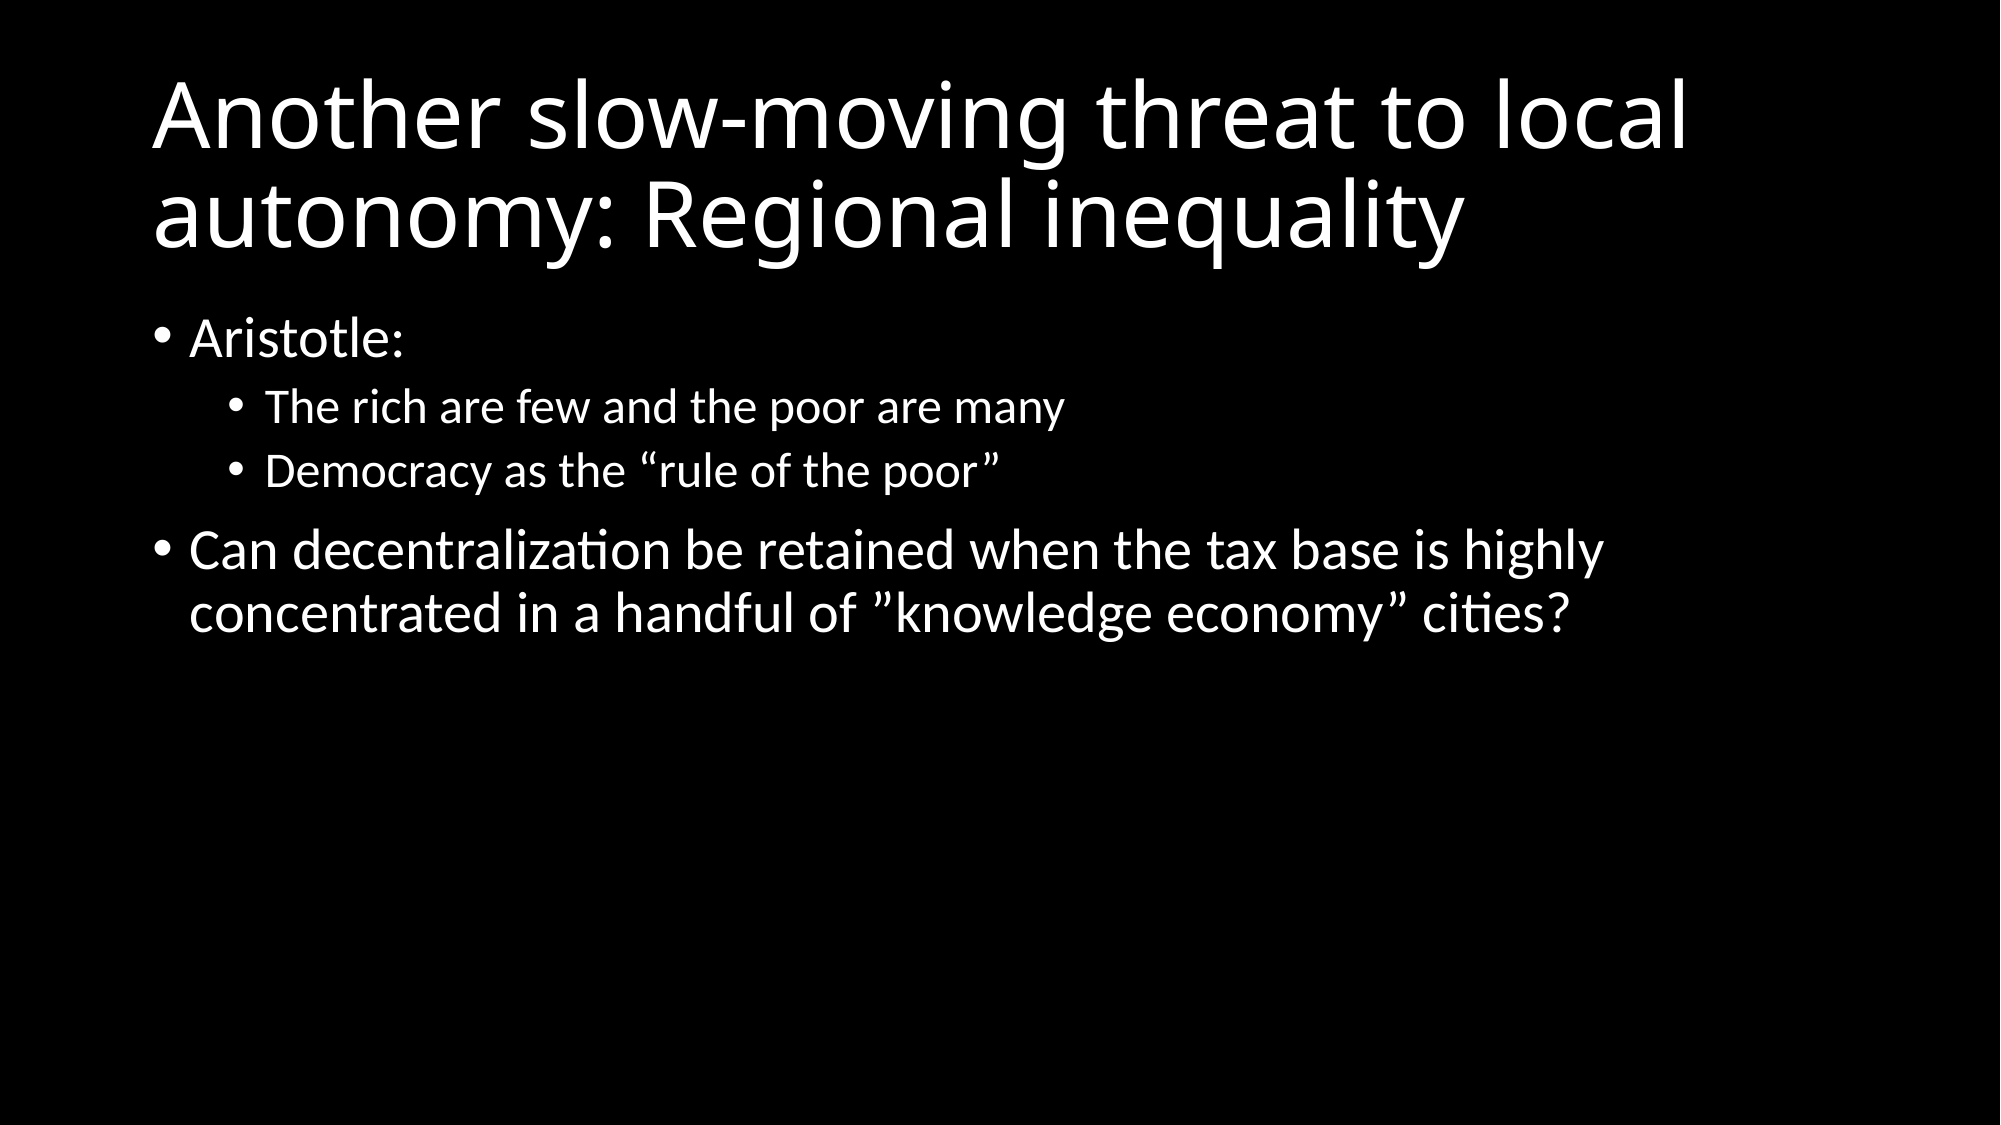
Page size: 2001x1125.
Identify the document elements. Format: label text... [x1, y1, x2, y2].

list Aristotle: The rich are few and the poor are many Democracy as the “rule of the poor” Can decentralization be retained when the tax base is highly concentrated in a handful of ”knowledge economy” cities? [137, 299, 1863, 1014]
title Another slow-moving threat to local autonomy: Regional inequality [137, 59, 1863, 278]
